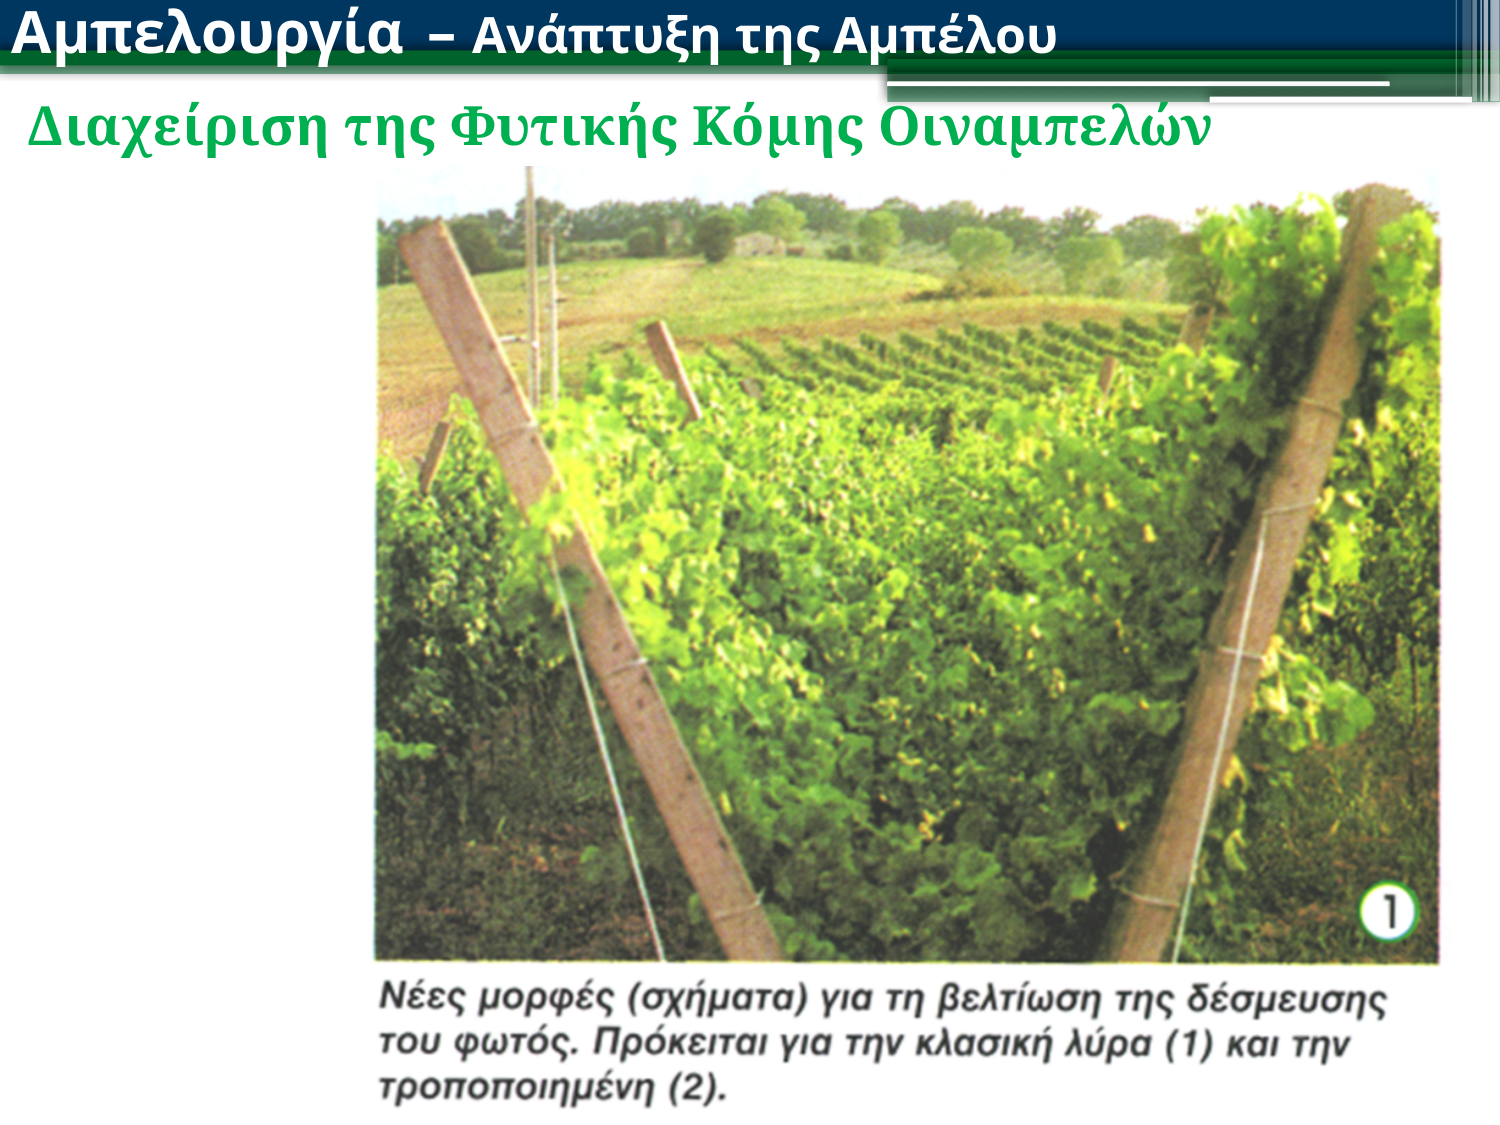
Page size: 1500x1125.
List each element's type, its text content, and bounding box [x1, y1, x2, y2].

picture [359, 166, 1457, 1122]
text_box Αμπελουργία – Ανάπτυξη της Αμπέλου [0, 0, 1412, 80]
text_box Διαχείριση της Φυτικής Κόμης Οιναμπελών [11, 84, 1453, 164]
